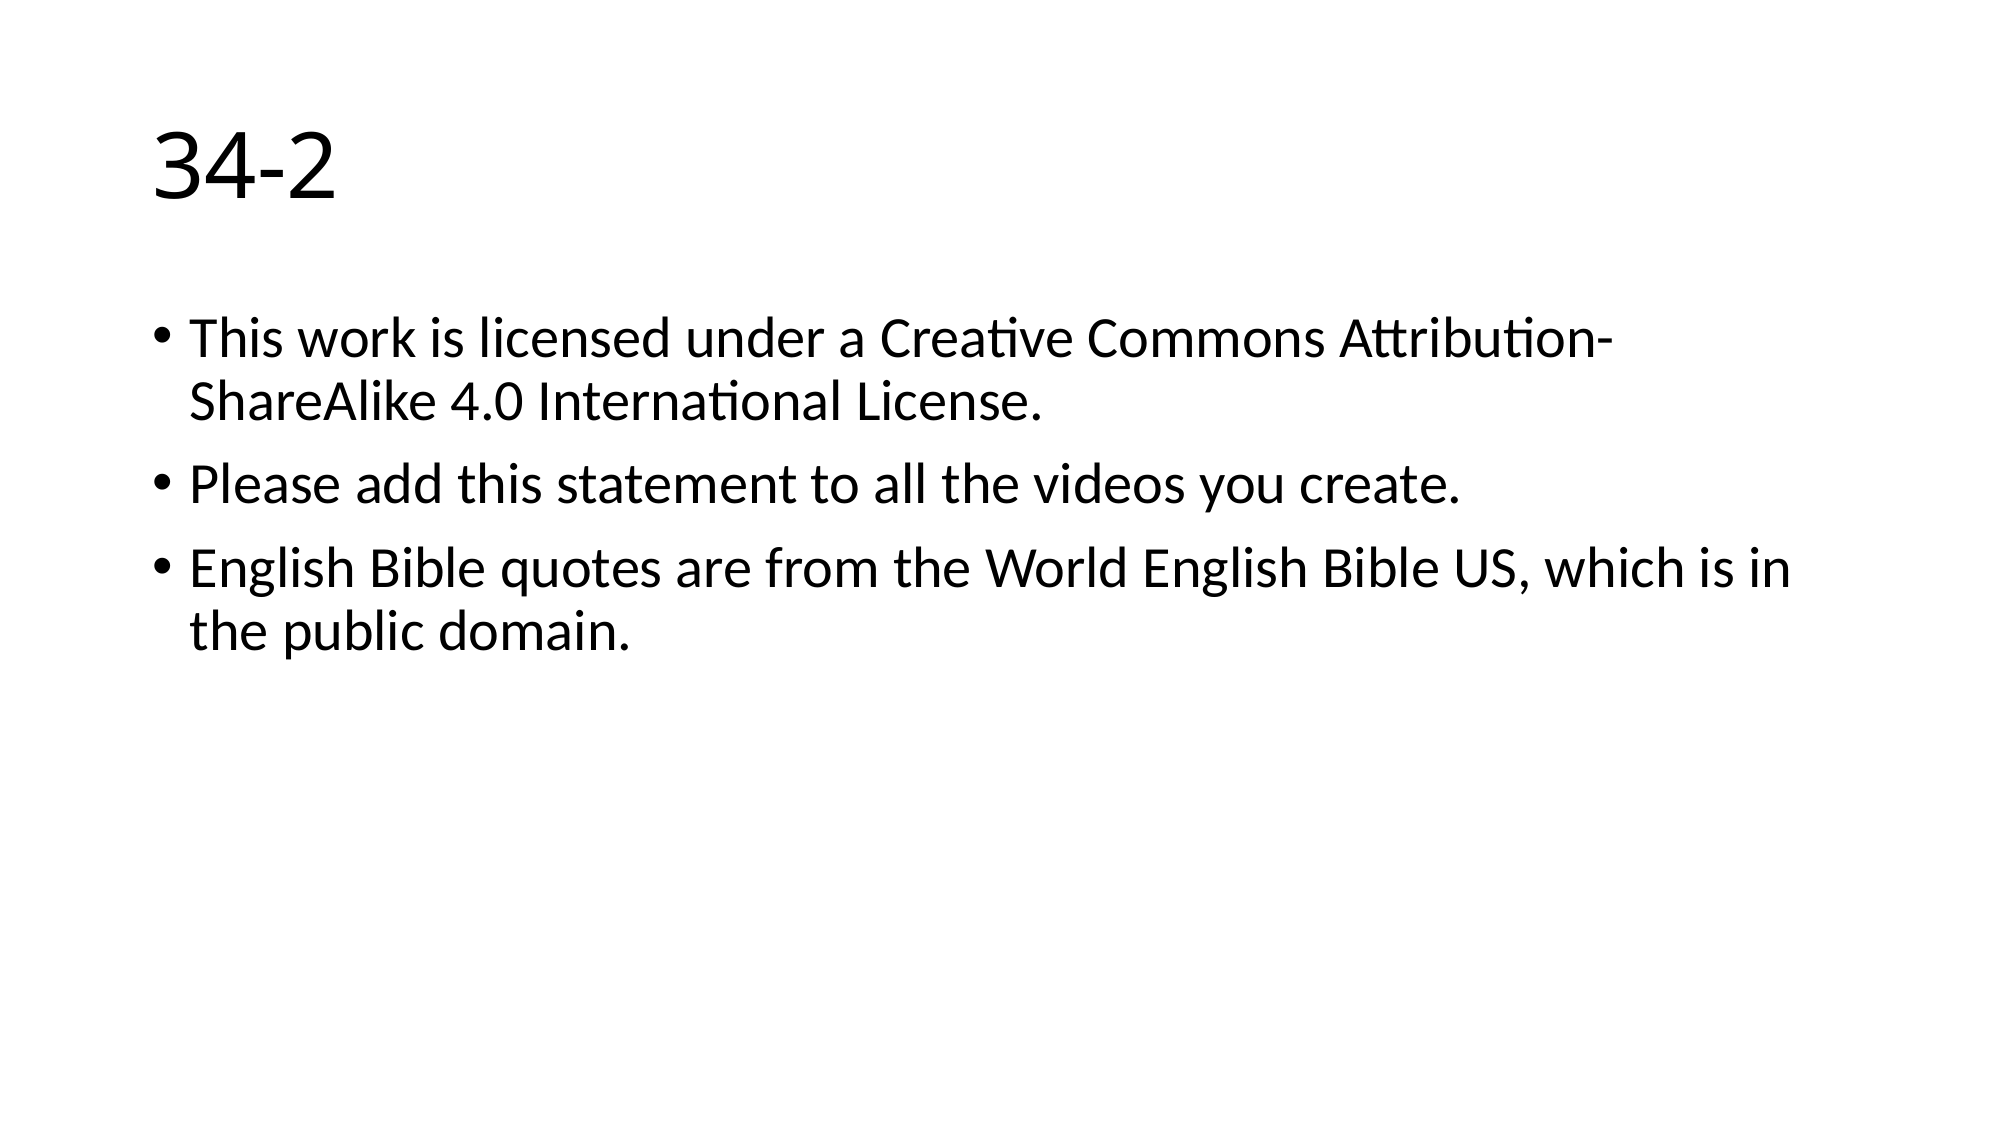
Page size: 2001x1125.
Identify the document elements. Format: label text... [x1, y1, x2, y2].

title 34-2 [137, 59, 1863, 278]
list This work is licensed under a Creative Commons Attribution-ShareAlike 4.0 International License. Please add this statement to all the videos you create. English Bible quotes are from the World English Bible US, which is in the public domain. [137, 299, 1863, 1014]
